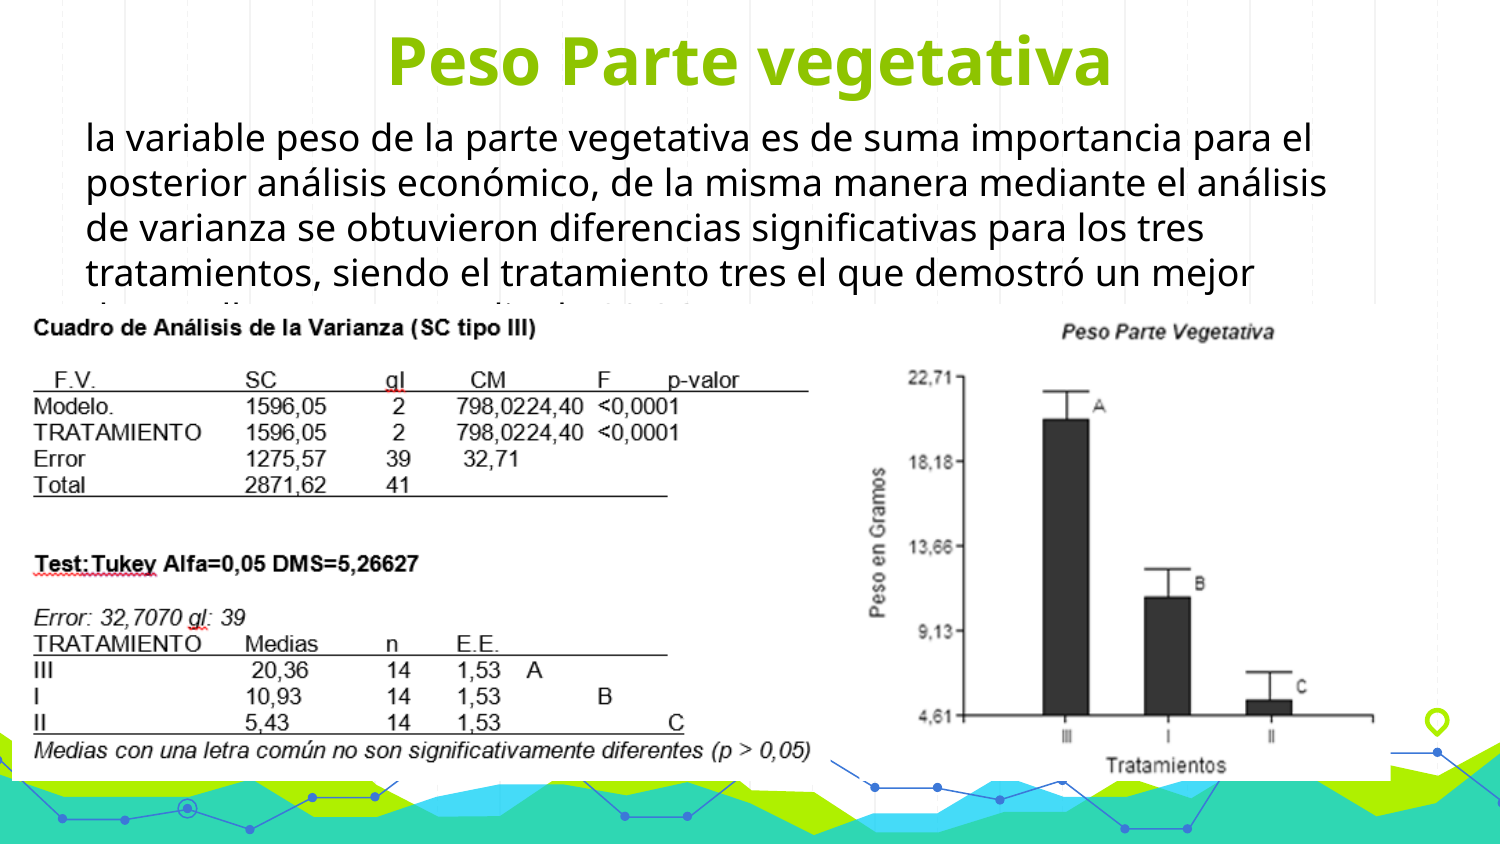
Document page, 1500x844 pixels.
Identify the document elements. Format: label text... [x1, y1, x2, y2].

text_box la variable peso de la parte vegetativa es de suma importancia para el posterior análisis económico, de la misma manera mediante el análisis de varianza se obtuvieron diferencias significativas para los tres tratamientos, siendo el tratamiento tres el que demostró un mejor desarrollo con una media de 20,36 g.. . [70, 99, 1391, 746]
title Peso Parte vegetativa [176, 0, 1324, 99]
picture [11, 304, 831, 781]
picture [859, 304, 1391, 781]
